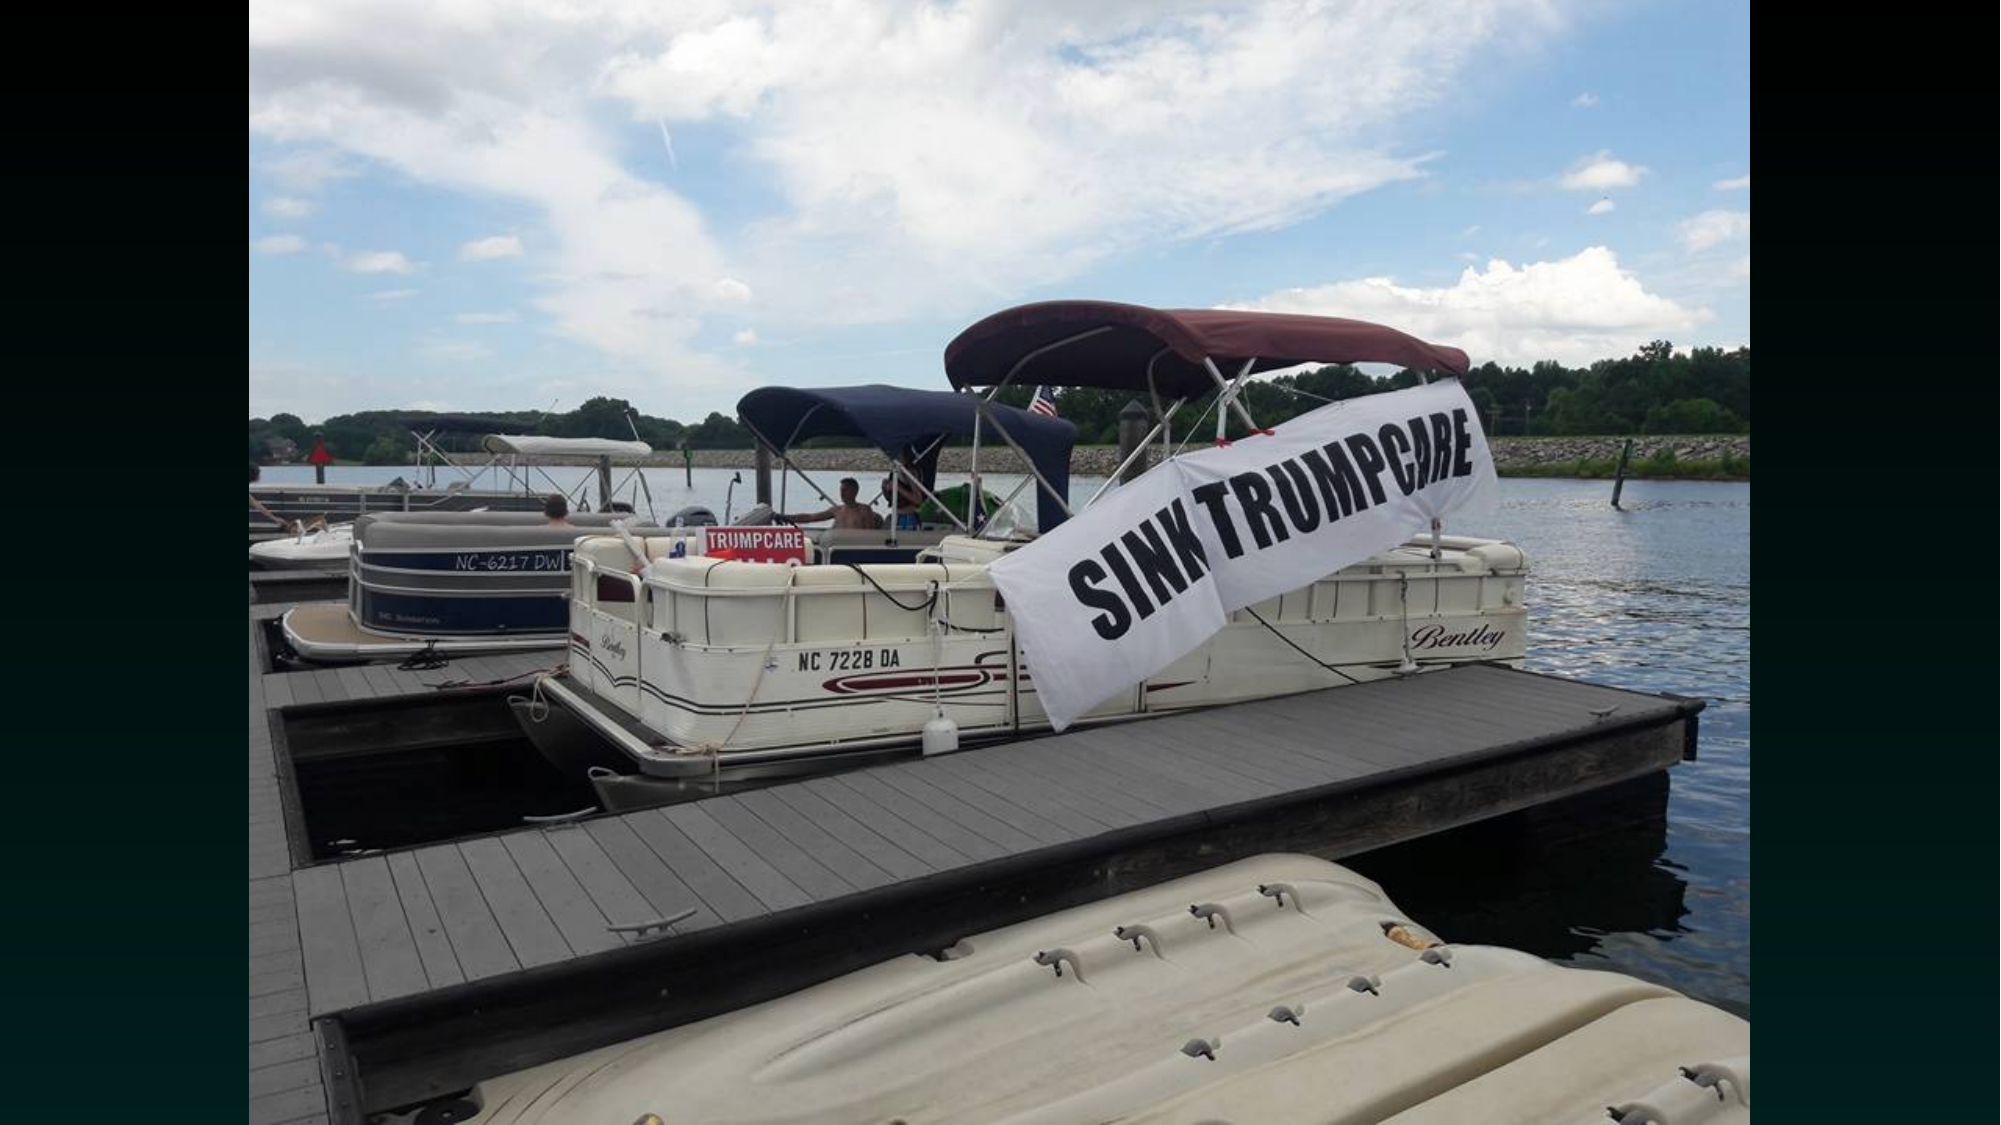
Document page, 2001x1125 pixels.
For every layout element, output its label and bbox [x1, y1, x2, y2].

picture [249, 0, 1750, 1125]
